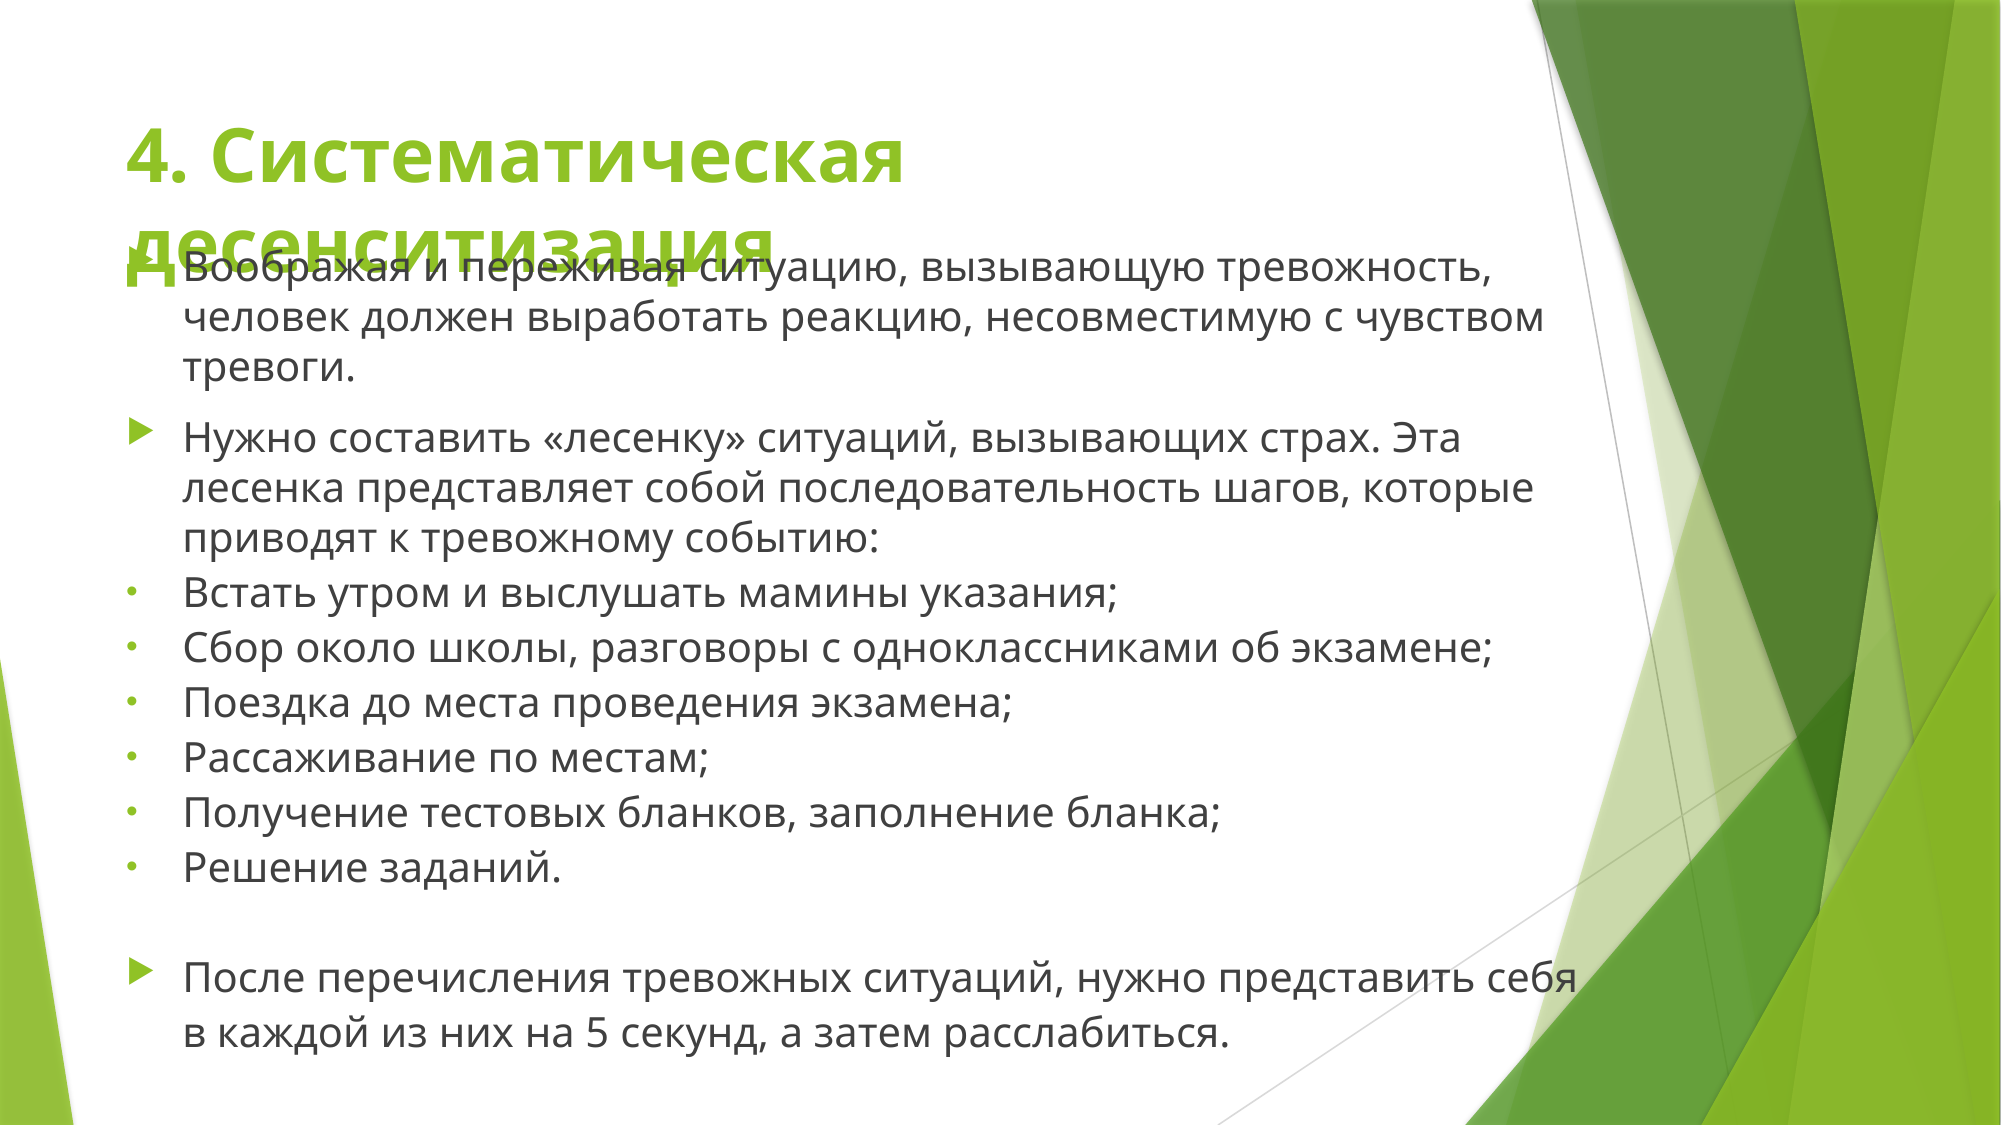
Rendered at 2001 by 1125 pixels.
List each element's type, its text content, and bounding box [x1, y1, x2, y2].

title 4. Систематическая десенситизация [111, 99, 1522, 232]
list Воображая и переживая ситуацию, вызывающую тревожность, человек должен выработать реакцию, несовместимую с чувством тревоги. Нужно составить «лесенку» ситуаций, вызывающих страх. Эта лесенка представляет собой последовательность шагов, которые приводят к тревожному событию: Встать утром и выслушать мамины указания; Сбор около школы, разговоры с одноклассниками об экзамене; Поездка до места проведения экзамена; Рассаживание по местам; Получение тестовых бланков, заполнение бланка; Решение заданий. После перечисления тревожных ситуаций, нужно представить себя в каждой из них на 5 секунд, а затем расслабиться. [111, 232, 1613, 1061]
